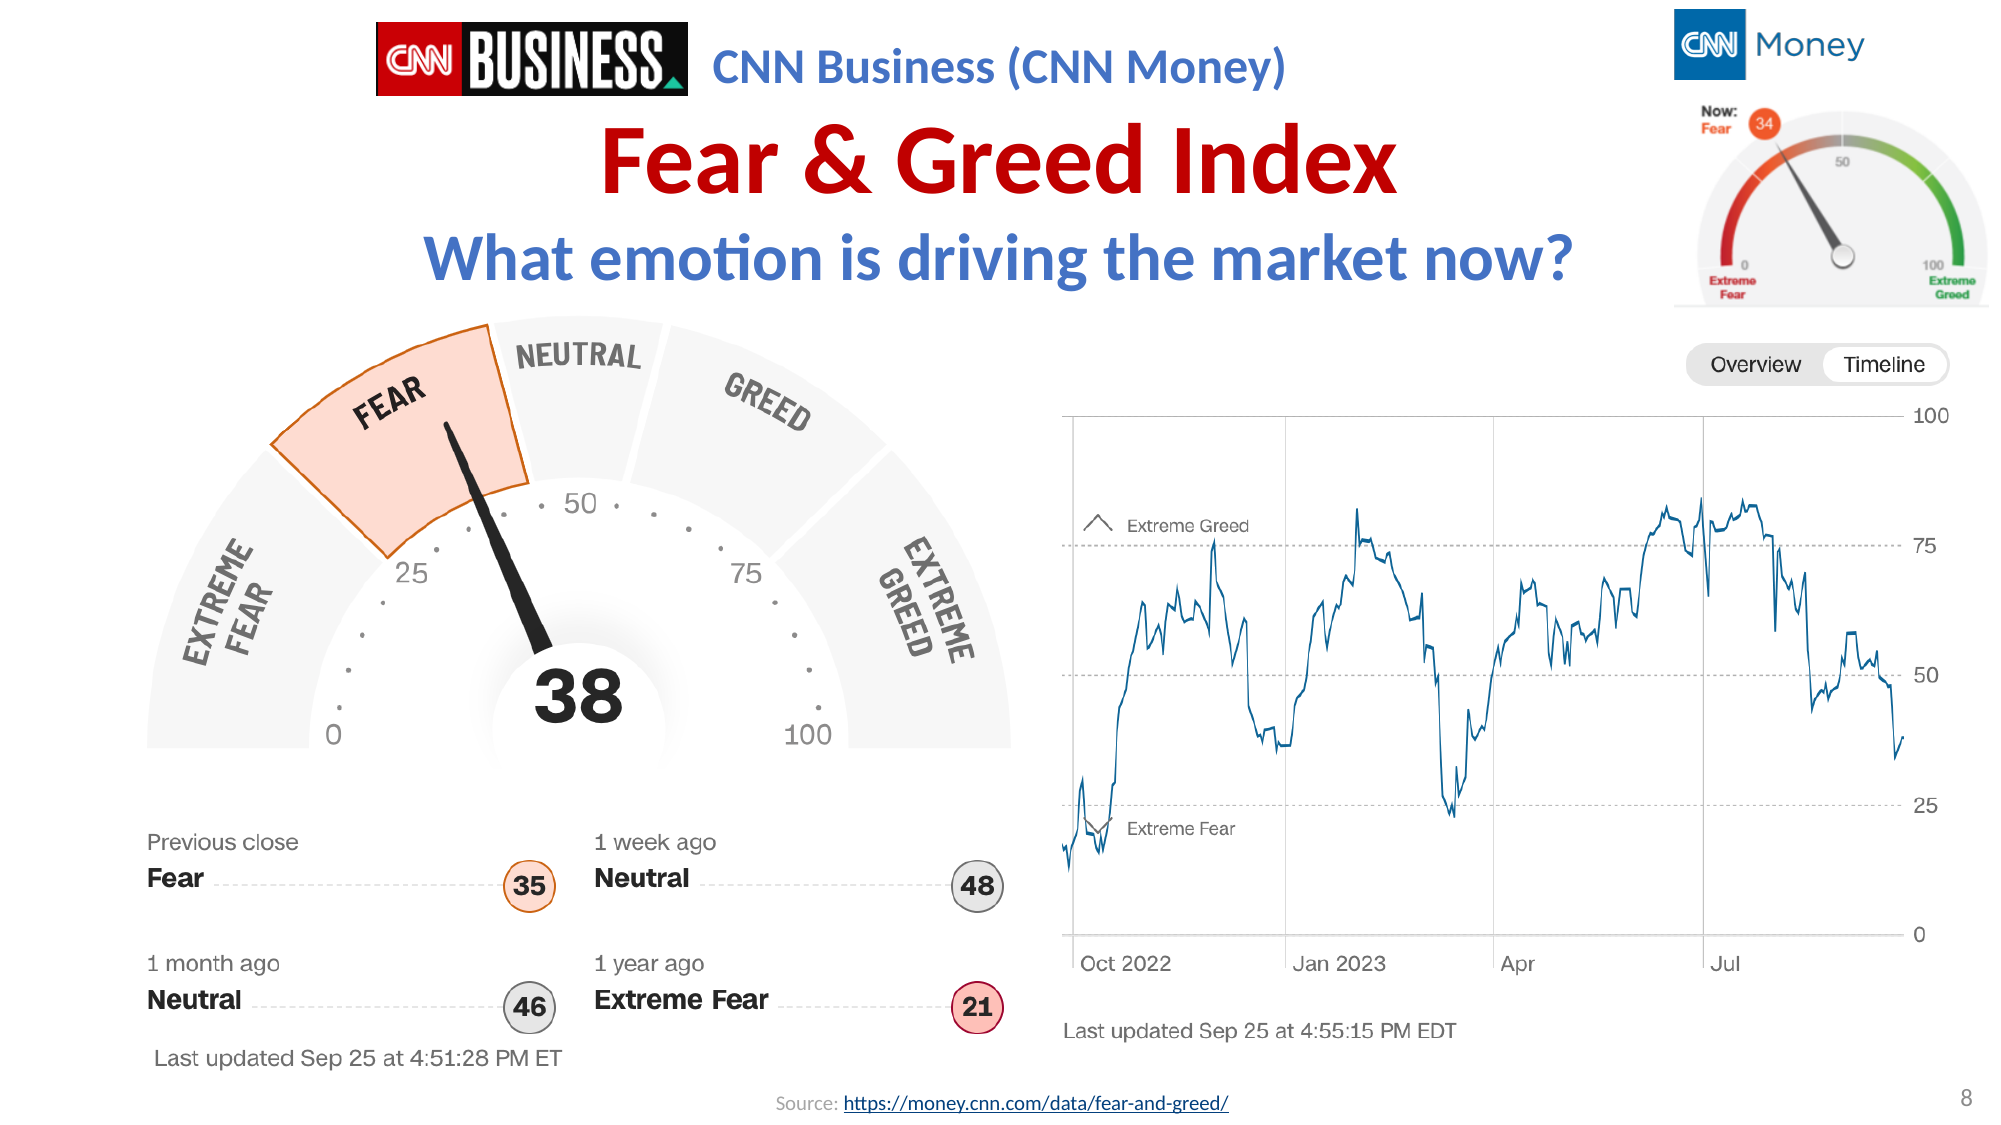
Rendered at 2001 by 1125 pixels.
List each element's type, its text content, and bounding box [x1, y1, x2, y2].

slide_number 8 [1830, 1076, 1989, 1116]
picture [1674, 9, 1989, 330]
picture [1047, 335, 1971, 1045]
picture [131, 301, 1017, 1077]
picture [376, 22, 688, 96]
title CNN Business (CNN Money) Fear & Greed Index What emotion is driving the market now? [324, 22, 1674, 305]
text_box Source: https://money.cnn.com/data/fear-and-greed/ [477, 1082, 1528, 1122]
